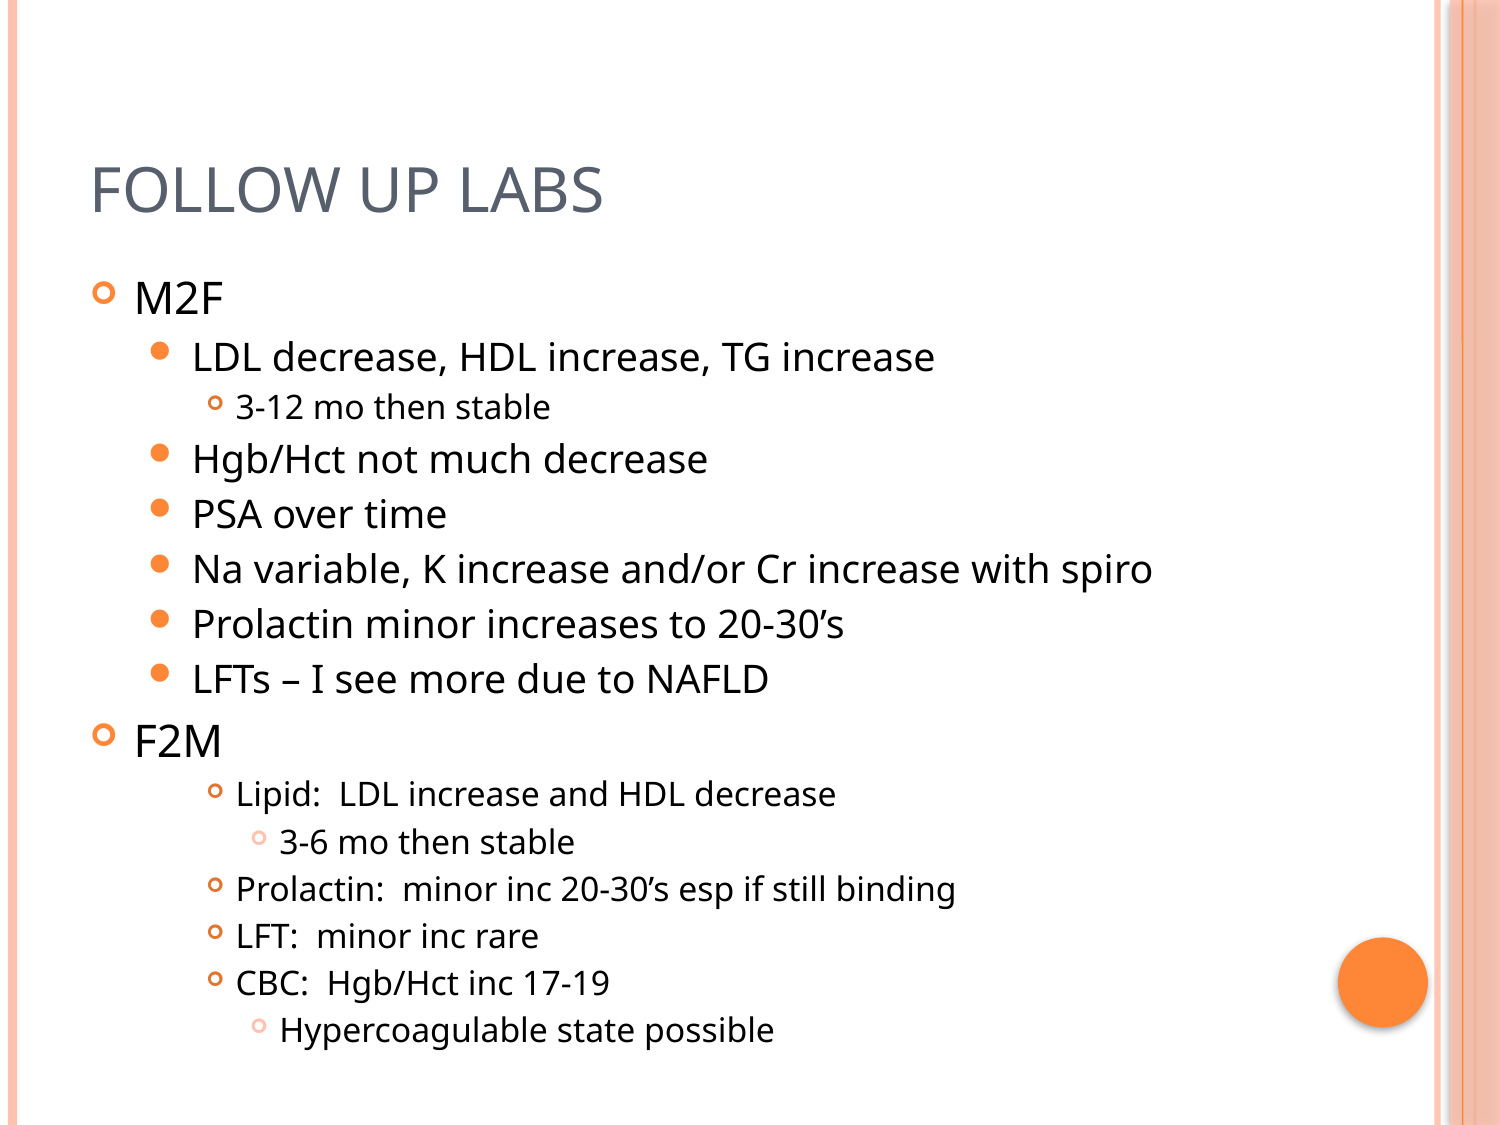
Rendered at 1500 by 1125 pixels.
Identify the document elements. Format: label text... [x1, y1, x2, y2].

title Follow up Labs [75, 45, 1300, 233]
list M2F LDL decrease, HDL increase, TG increase 3-12 mo then stable Hgb/Hct not much decrease PSA over time Na variable, K increase and/or Cr increase with spiro Prolactin minor increases to 20-30’s LFTs – I see more due to NAFLD F2M Lipid: LDL increase and HDL decrease 3-6 mo then stable Prolactin: minor inc 20-30’s esp if still binding LFT: minor inc rare CBC: Hgb/Hct inc 17-19 Hypercoagulable state possible [75, 262, 1300, 1062]
